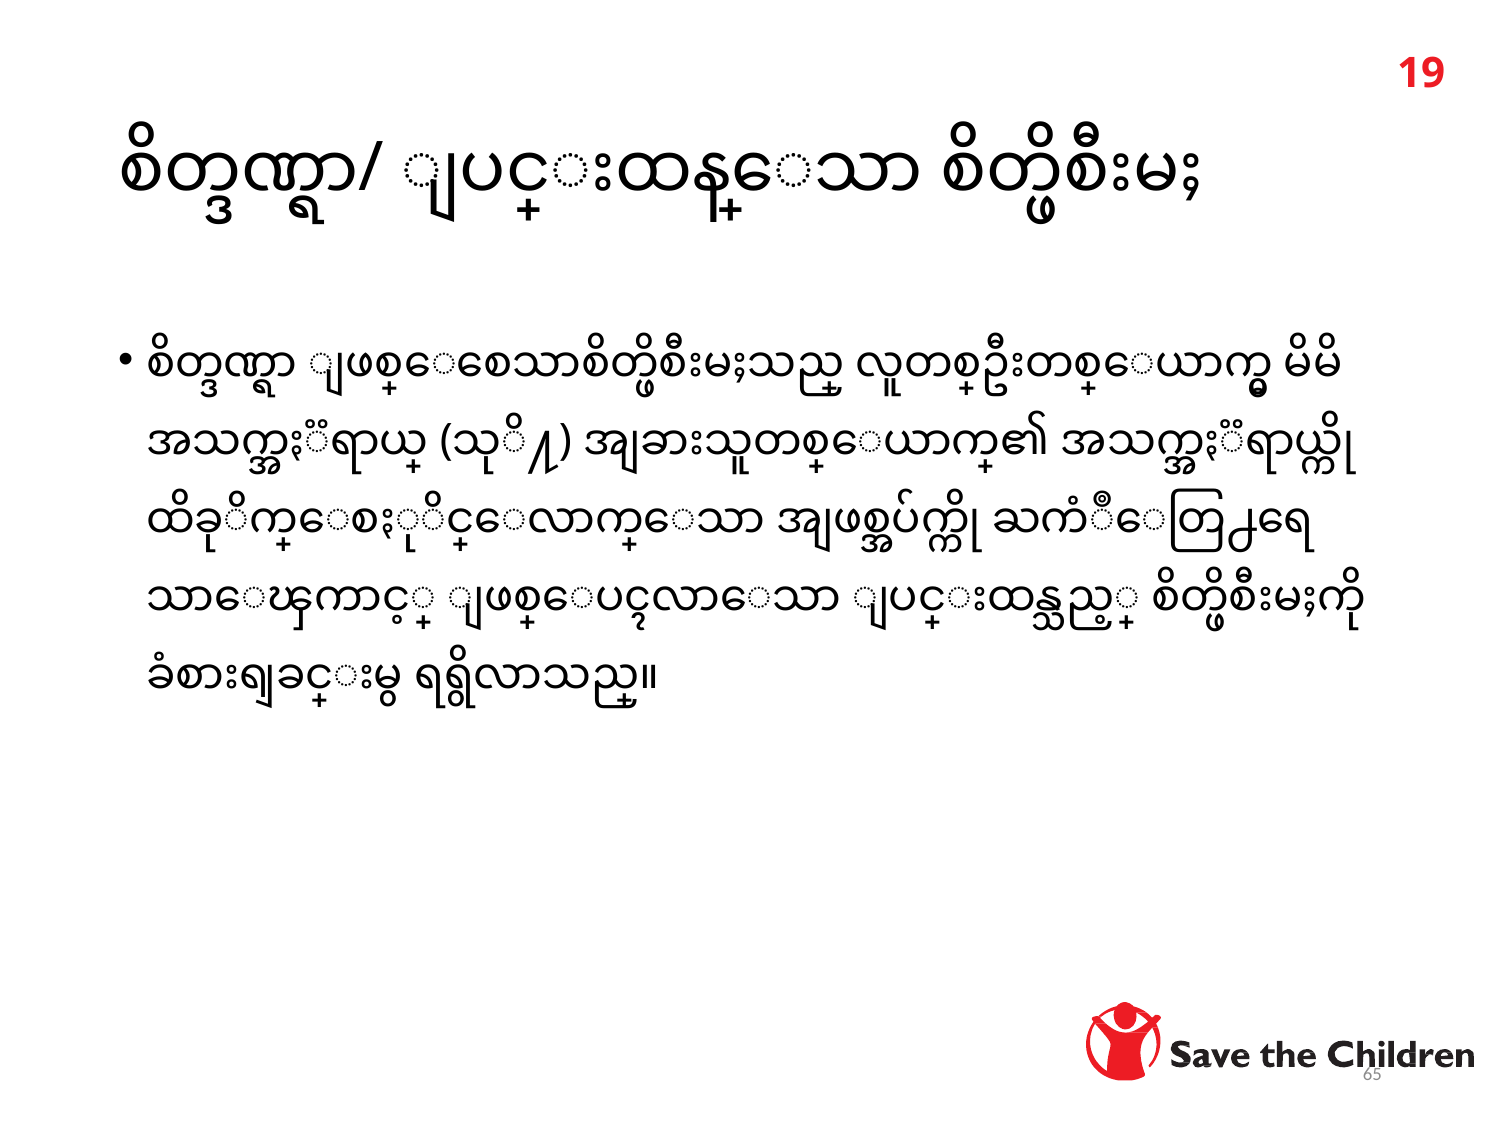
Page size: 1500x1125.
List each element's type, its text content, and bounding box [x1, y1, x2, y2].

text_box [1231, 1049, 1250, 1068]
text_box [1378, 1049, 1385, 1067]
text_box [1388, 1040, 1394, 1067]
text_box [1434, 1049, 1454, 1068]
text_box [1297, 1049, 1316, 1068]
text_box [1170, 1040, 1191, 1068]
text_box [1419, 1049, 1434, 1067]
text_box [1260, 1043, 1275, 1068]
text_box [1192, 1049, 1212, 1068]
text_box [1378, 1040, 1385, 1047]
text_box [1396, 1040, 1416, 1068]
slide_number 65 [1059, 1042, 1397, 1103]
text_box [1210, 1049, 1231, 1068]
text_box [1327, 1040, 1354, 1068]
text_box [1456, 1049, 1474, 1067]
text_box [1276, 1040, 1295, 1067]
text_box [1382, 43, 1500, 103]
text_box [1357, 1040, 1375, 1067]
list စိတ္ဒဏ္ရာ ျဖစ္ေစေသာစိတ္ဖိစီးမႈသည္ လူတစ္ဦးတစ္ေယာက္မွ မိမိအသက္အႏၱရာယ္ (သုိ႔) အျခားသူတစ္ေယာက္၏ အသက္အႏၱရာယ္ကို ထိခုိက္ေစႏုိင္ေလာက္ေသာ အျဖစ္အပ်က္ကို ႀကံဳေတြ႕ရေသာေၾကာင့္ ျဖစ္ေပၚလာေသာ ျပင္းထန္သည့္ စိတ္ဖိစီးမႈကို ခံစားရျခင္းမွ ရရွိလာသည္။ [103, 299, 1397, 1014]
title စိတ္ဒဏ္ရာ/ ျပင္းထန္ေသာ စိတ္ဖိစီးမႈ [103, 59, 1397, 278]
text_box 19 [1394, 45, 1448, 97]
text_box [1086, 1002, 1161, 1081]
